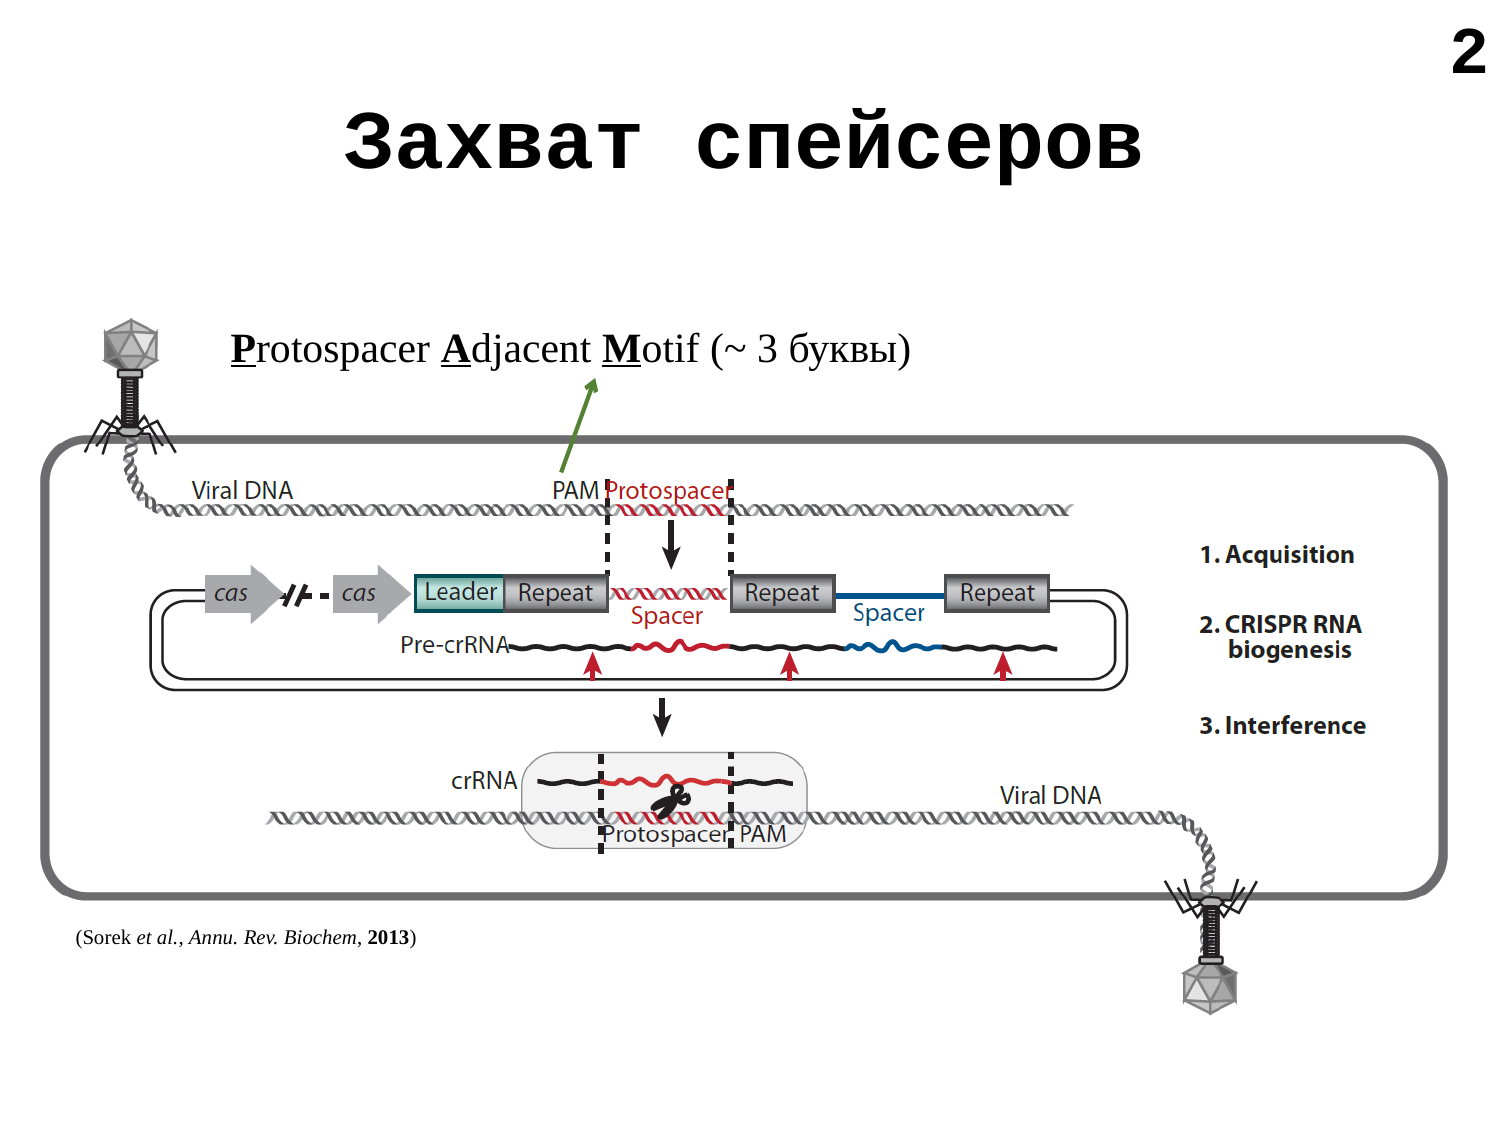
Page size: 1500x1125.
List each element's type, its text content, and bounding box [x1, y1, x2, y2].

text_box 2 [1434, 0, 1487, 95]
text_box Захват спейсеров [64, 78, 1425, 193]
picture [29, 314, 1458, 1025]
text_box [561, 378, 596, 473]
